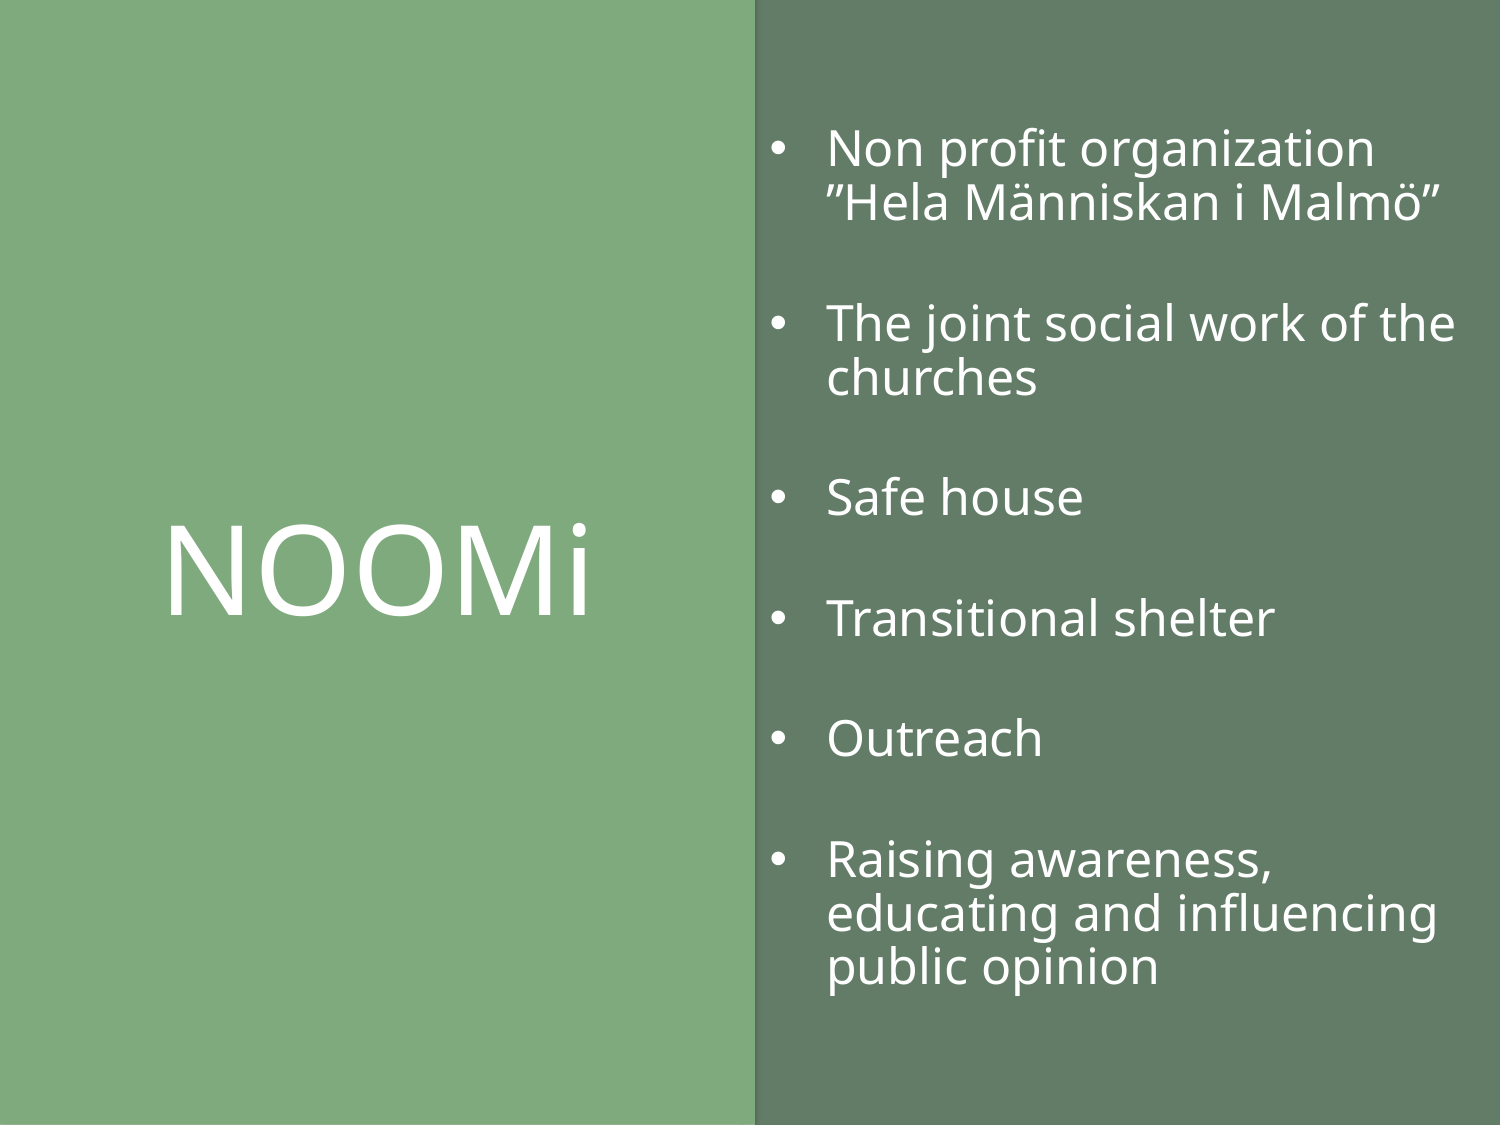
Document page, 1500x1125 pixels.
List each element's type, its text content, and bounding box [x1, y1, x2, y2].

text_box NOOMi [0, 0, 756, 1125]
text_box Non profit organization ”Hela Människan i Malmö” The joint social work of the churches Safe house Transitional shelter Outreach Raising awareness, educating and influencing public opinion [759, 0, 1500, 1125]
